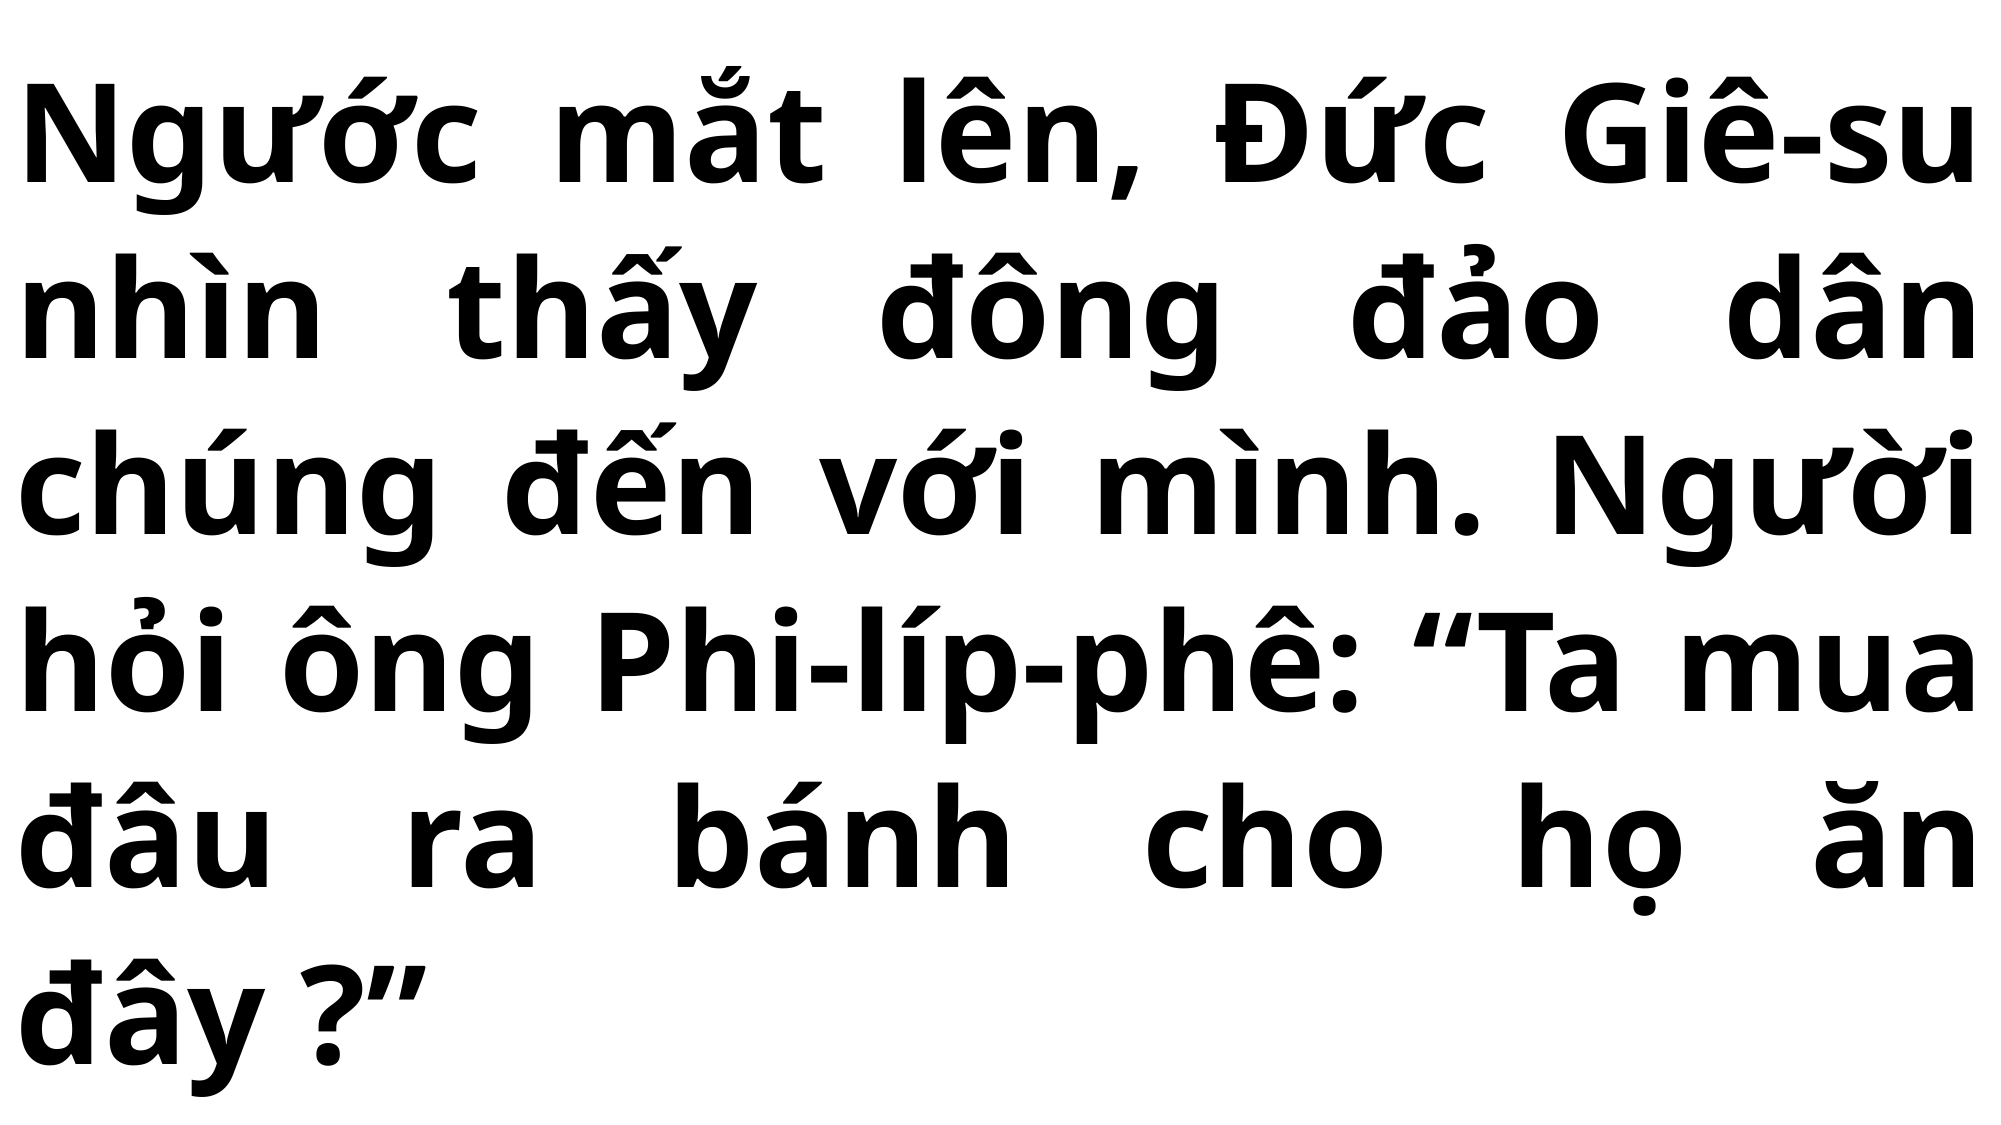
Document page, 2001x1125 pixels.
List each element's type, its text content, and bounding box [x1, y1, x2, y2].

title Ngước mắt lên, Đức Giê-su nhìn thấy đông đảo dân chúng đến với mình. Người hỏi ông Phi-líp-phê: “Ta mua đâu ra bánh cho họ ăn đây ?” [0, 0, 2000, 1125]
